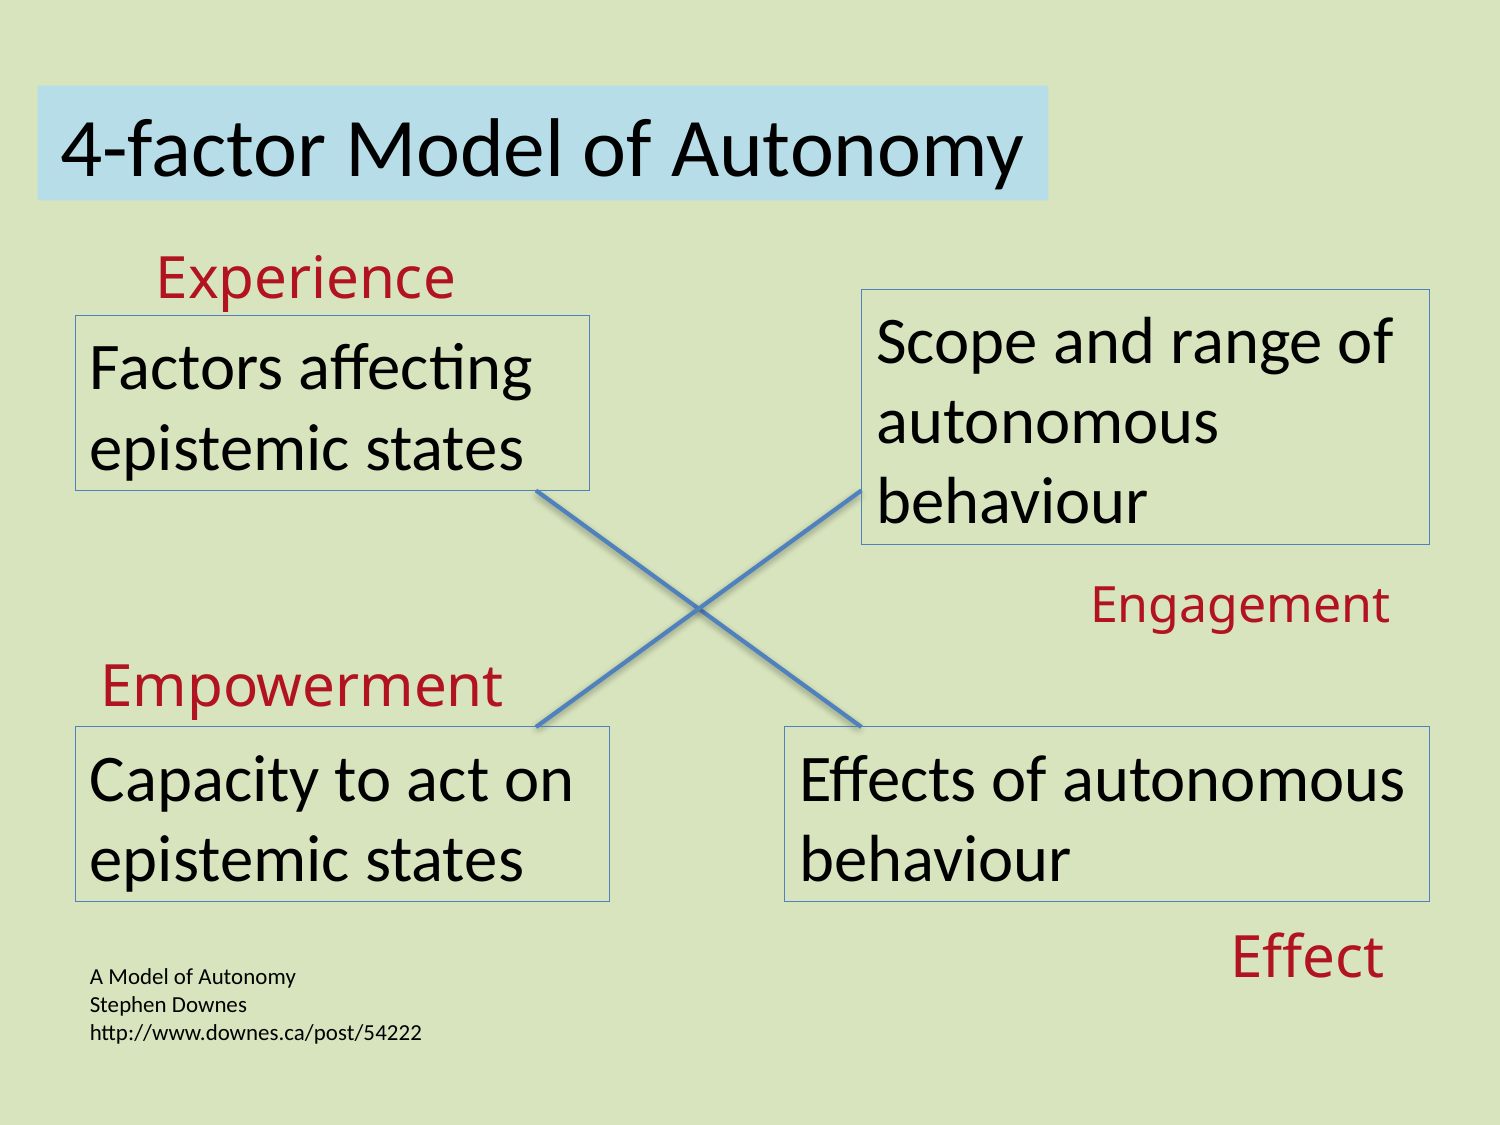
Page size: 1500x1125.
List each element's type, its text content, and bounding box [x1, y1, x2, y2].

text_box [535, 490, 862, 728]
text_box Engagement [1075, 565, 1406, 641]
text_box Empowerment [85, 641, 519, 726]
text_box Factors affecting epistemic states [75, 315, 590, 491]
text_box Experience [140, 232, 590, 318]
text_box Capacity to act on epistemic states [75, 726, 610, 902]
text_box Scope and range of autonomous behaviour [861, 289, 1430, 545]
text_box A Model of Autonomy Stephen Downes http://www.downes.ca/post/54222 [74, 954, 825, 1052]
text_box Effects of autonomous behaviour [784, 726, 1430, 902]
text_box Effect [1215, 911, 1400, 997]
text_box 4-factor Model of Autonomy [37, 85, 1049, 201]
